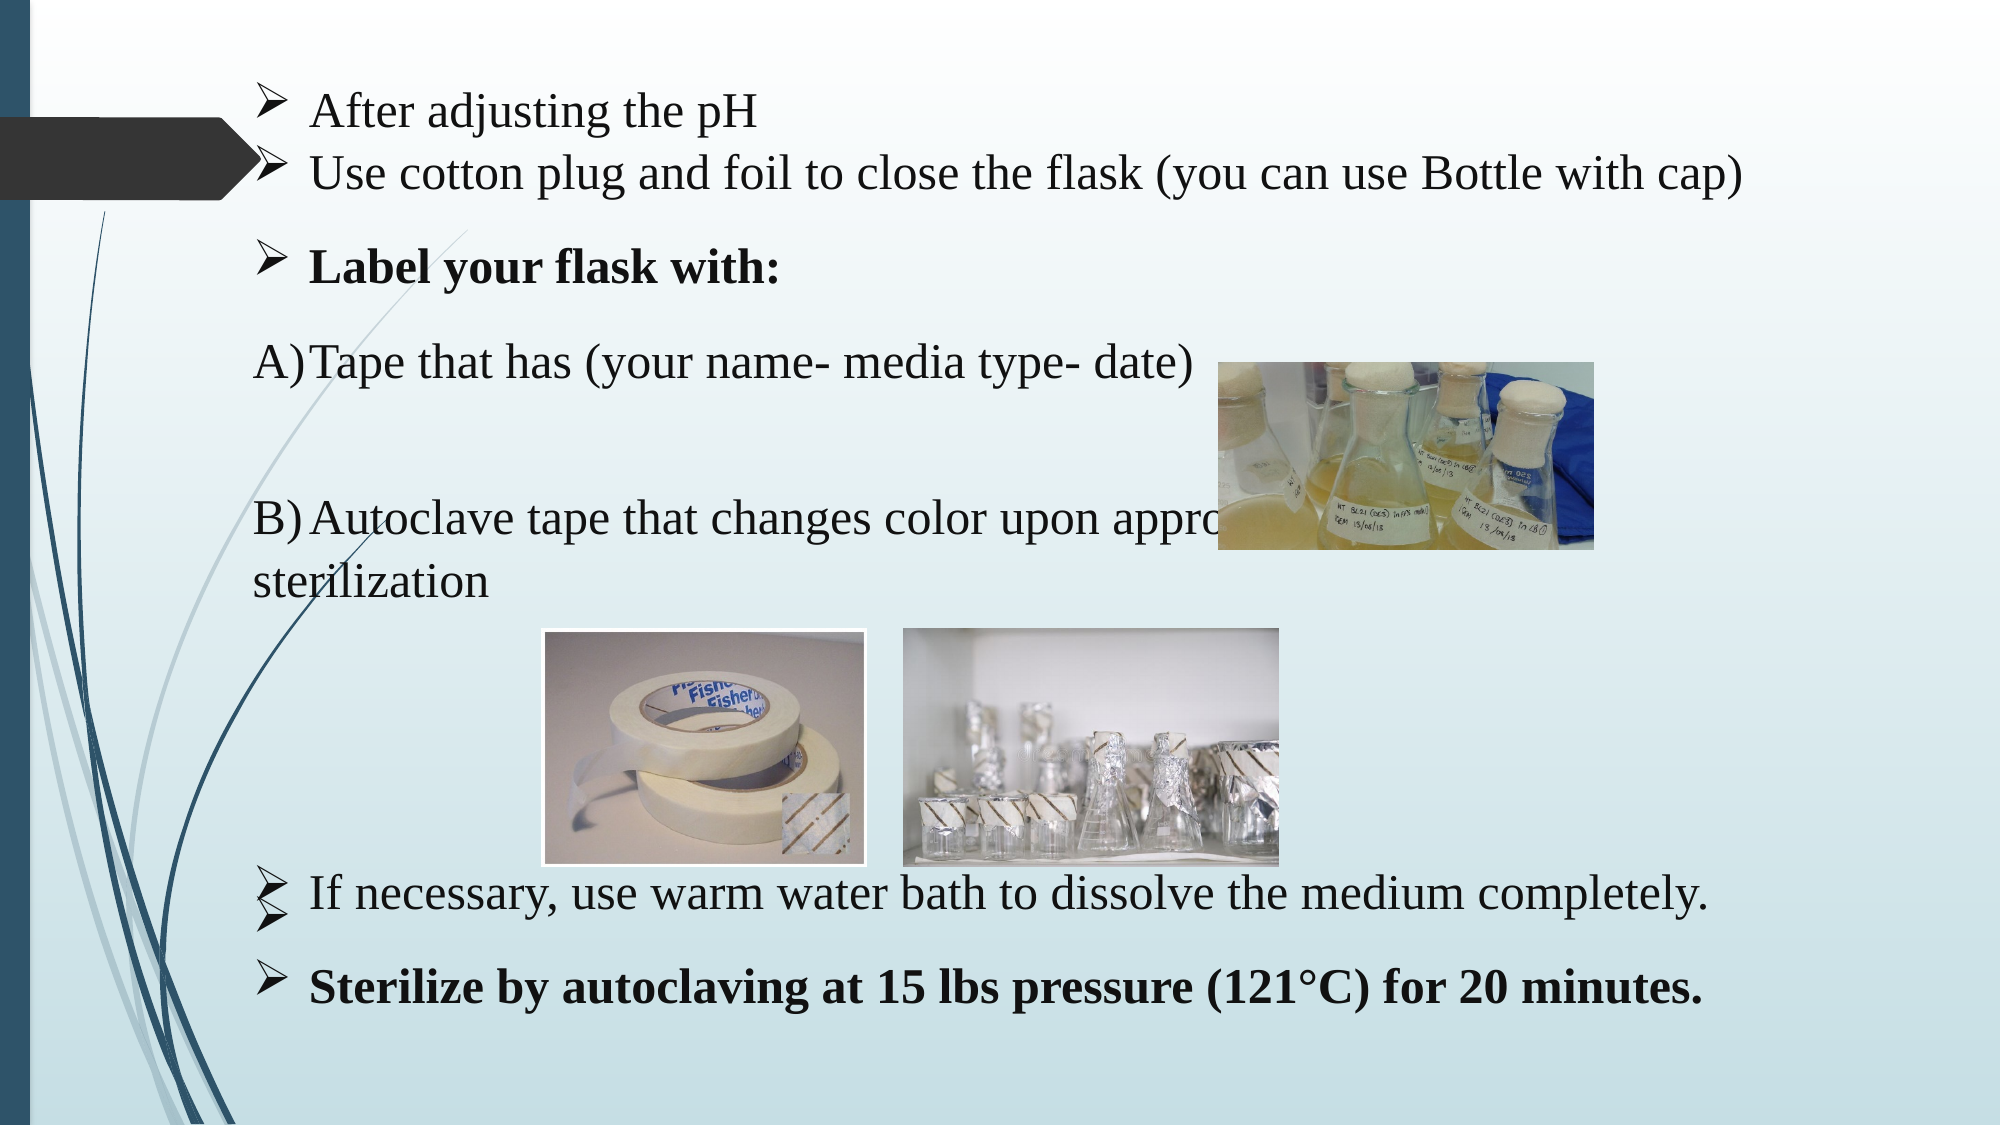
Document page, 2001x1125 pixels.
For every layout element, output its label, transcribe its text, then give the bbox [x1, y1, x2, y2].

text_box After adjusting the pH Use cotton plug and foil to close the flask (you can use Bottle with cap) Label your flask with: Tape that has (your name- media type- date) Autoclave tape that changes color upon appropriate sterilization If necessary, use warm water bath to dissolve the medium completely. Sterilize by autoclaving at 15 lbs pressure (121°C) for 20 minutes. [237, 98, 1905, 1053]
picture [903, 627, 1280, 867]
picture [1218, 361, 1594, 550]
picture [540, 627, 867, 867]
